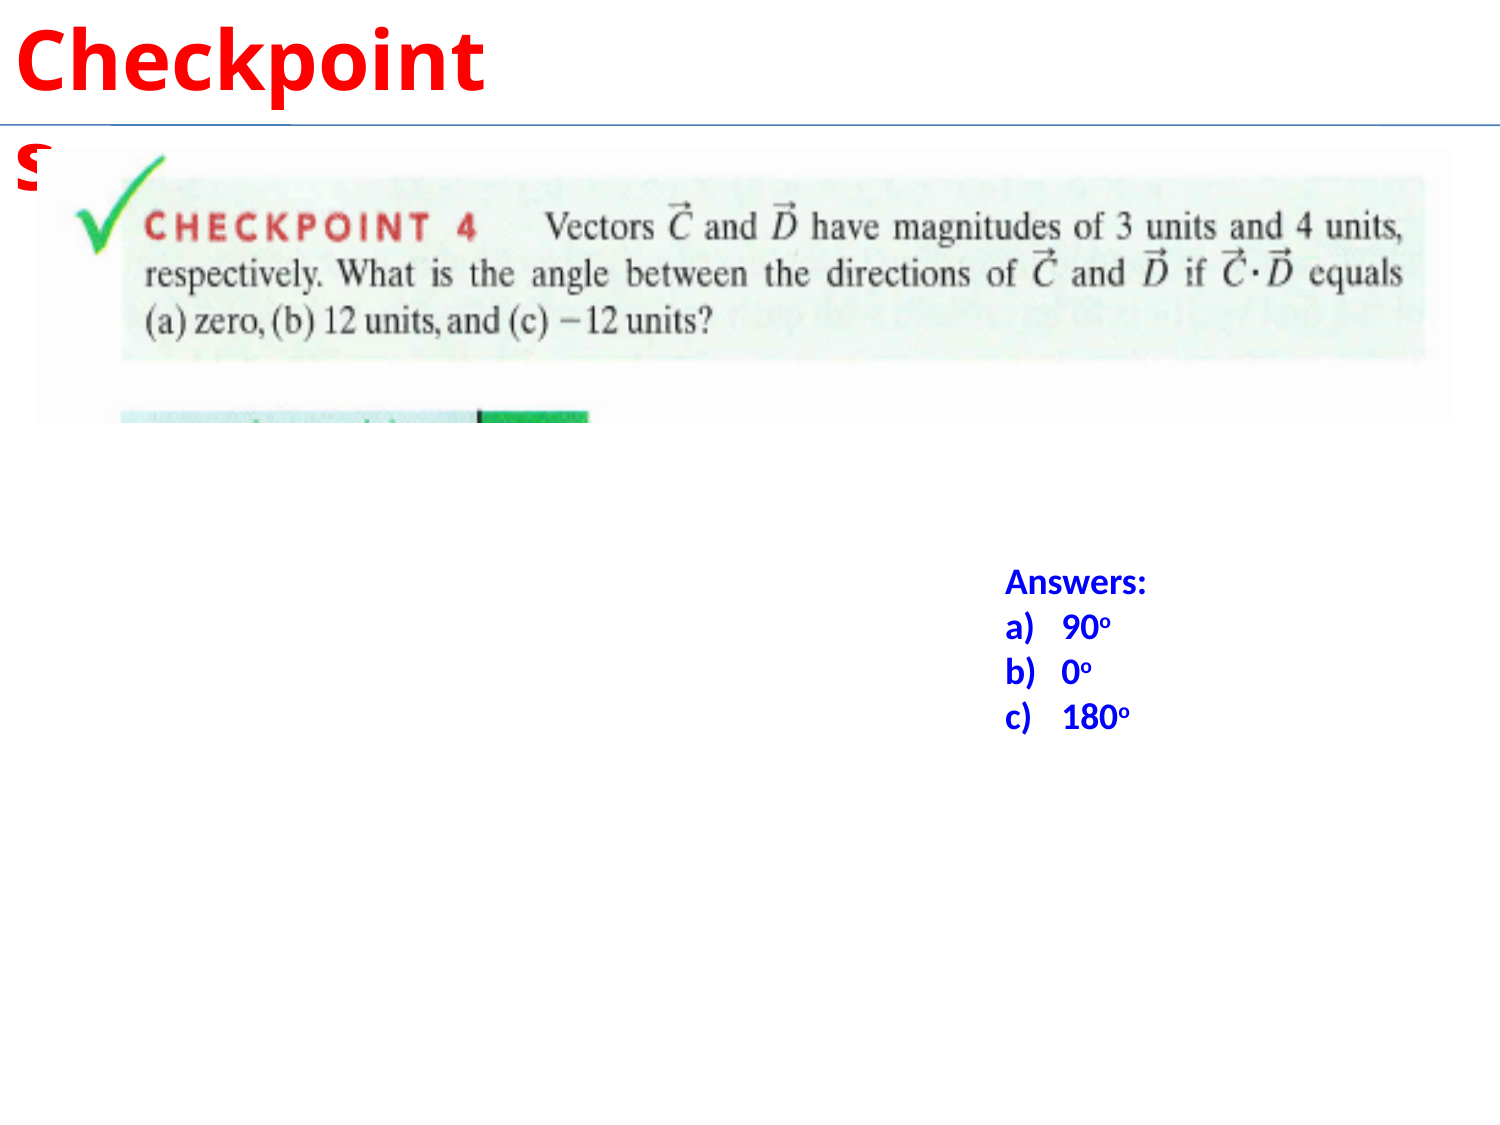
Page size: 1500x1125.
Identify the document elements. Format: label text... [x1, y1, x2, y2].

picture [37, 149, 1451, 424]
text_box Checkpoints [0, 0, 505, 215]
text_box Answers: 90o 0o 180o [990, 549, 1163, 790]
